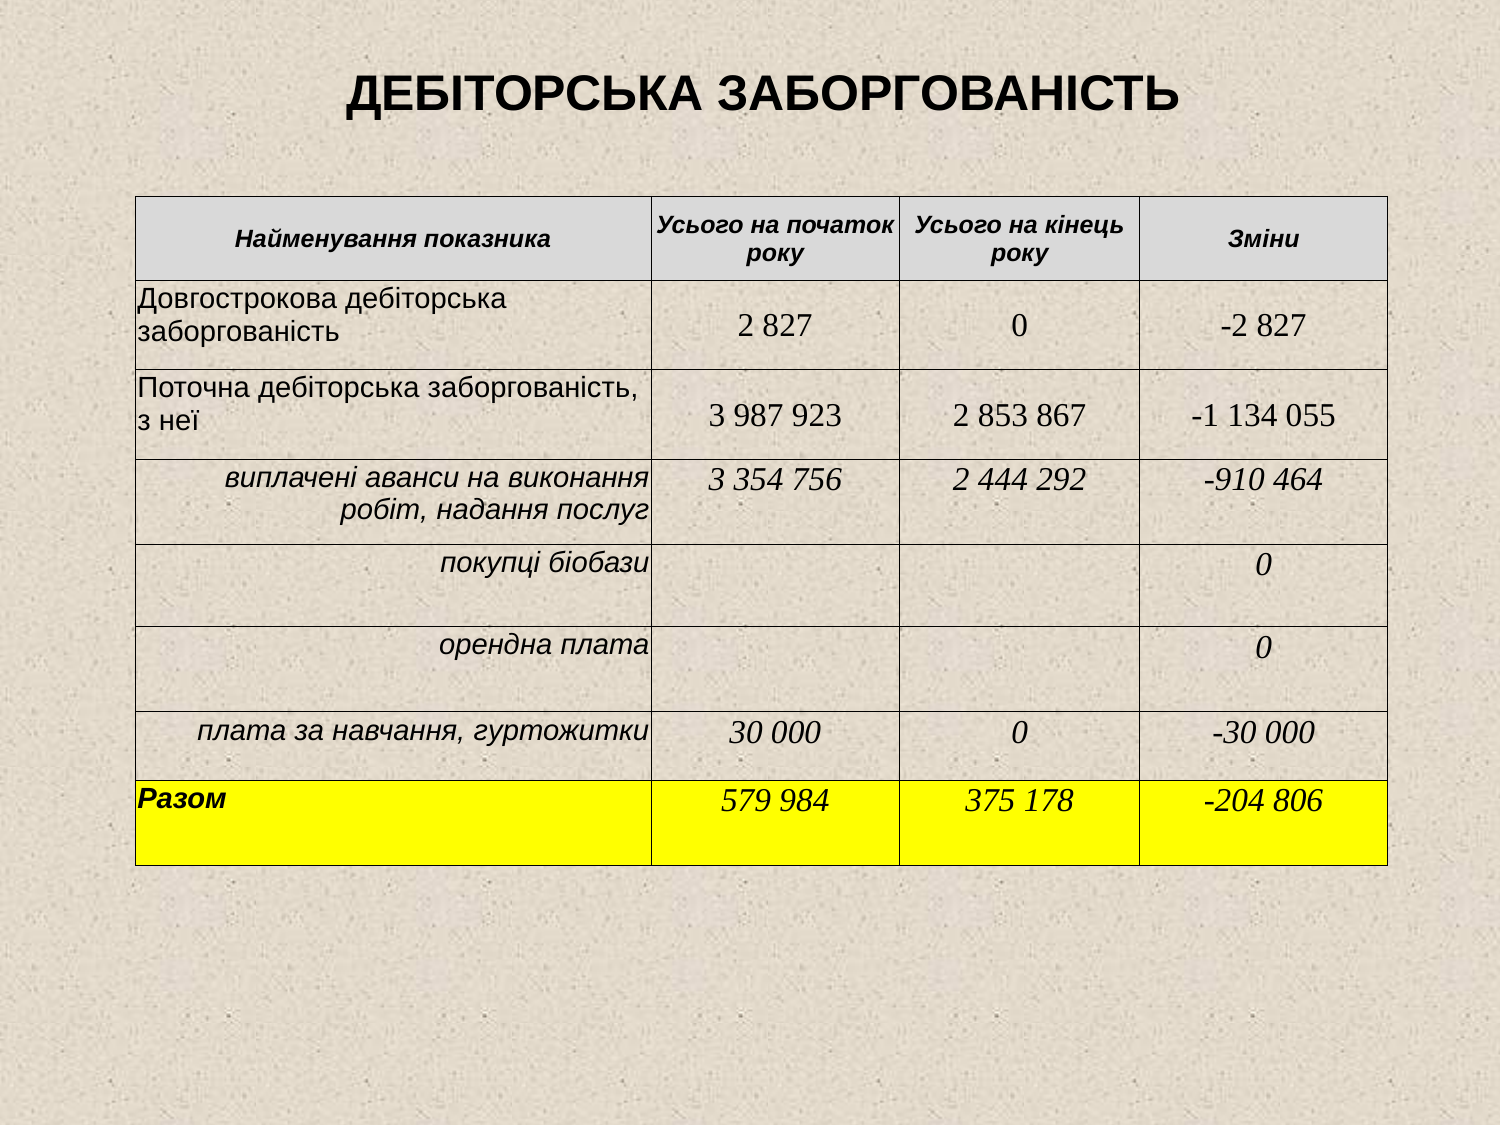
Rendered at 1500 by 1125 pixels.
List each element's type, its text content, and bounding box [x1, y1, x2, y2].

table_cell 579 984 [652, 781, 899, 865]
table_cell 2 853 867 [900, 370, 1139, 459]
table_cell 2 827 [652, 281, 899, 369]
table_cell орендна плата [136, 627, 651, 711]
table_cell -204 806 [1140, 781, 1387, 865]
table_cell 0 [900, 281, 1139, 369]
table_cell -2 827 [1140, 281, 1387, 369]
table_cell 30 000 [652, 712, 899, 780]
table_cell 375 178 [900, 781, 1139, 865]
table_cell 3 987 923 [652, 370, 899, 459]
table_cell Разом [136, 781, 651, 865]
table_cell [652, 627, 899, 711]
table_cell Довгострокова дебіторська заборгованість [136, 281, 651, 369]
table_header Найменування показника [136, 197, 651, 280]
table_cell -910 464 [1140, 460, 1387, 544]
table_header Усього на кінець року [900, 197, 1139, 280]
table_cell Поточна дебіторська заборгованість, з неї [136, 370, 651, 459]
title ДЕБІТОРСЬКА ЗАБОРГОВАНІСТЬ [88, 42, 1439, 138]
table_header Усього на початок року [652, 197, 899, 280]
table_cell [900, 627, 1139, 711]
table_cell -30 000 [1140, 712, 1387, 780]
table_cell [900, 545, 1139, 626]
table_cell 0 [900, 712, 1139, 780]
table_header Зміни [1140, 197, 1387, 280]
table_cell покупці біобази [136, 545, 651, 626]
table_cell плата за навчання, гуртожитки [136, 712, 651, 780]
table_cell 2 444 292 [900, 460, 1139, 544]
table_cell виплачені аванси на виконання робіт, надання послуг [136, 460, 651, 544]
table_cell [652, 545, 899, 626]
table_cell 0 [1140, 627, 1387, 711]
table_cell 3 354 756 [652, 460, 899, 544]
picture [0, 0, 1500, 1125]
table_cell -1 134 055 [1140, 370, 1387, 459]
table_cell 0 [1140, 545, 1387, 626]
